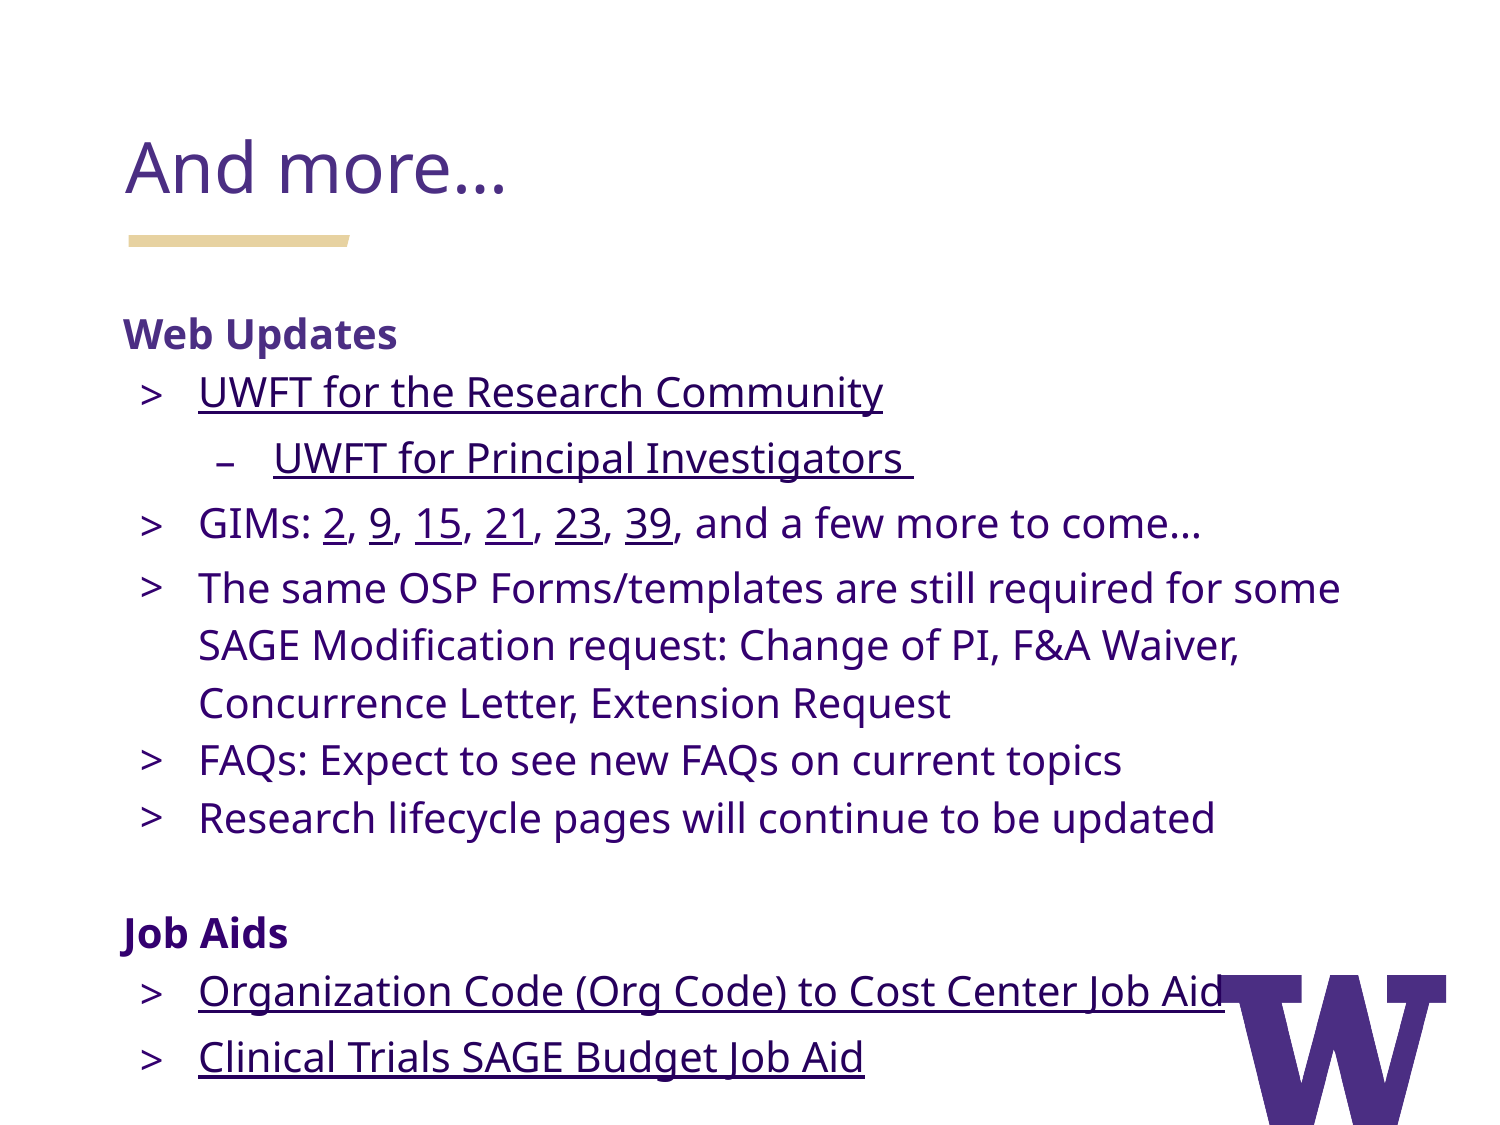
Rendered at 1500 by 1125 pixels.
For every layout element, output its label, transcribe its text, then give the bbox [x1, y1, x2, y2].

picture [128, 235, 350, 247]
list Web Updates UWFT for the Research Community UWFT for Principal Investigators GIMs: 2, 9, 15, 21, 23, 39, and a few more to come… The same OSP Forms/templates are still required for some SAGE Modification request: Change of PI, F&A Waiver, Concurrence Letter, Extension Request FAQs: Expect to see new FAQs on current topics Research lifecycle pages will continue to be updated Job Aids Organization Code (Org Code) to Cost Center Job Aid Clinical Trials SAGE Budget Job Aid [108, 284, 1453, 1066]
picture [1221, 1066, 1447, 1125]
list And more… [110, 60, 1453, 224]
